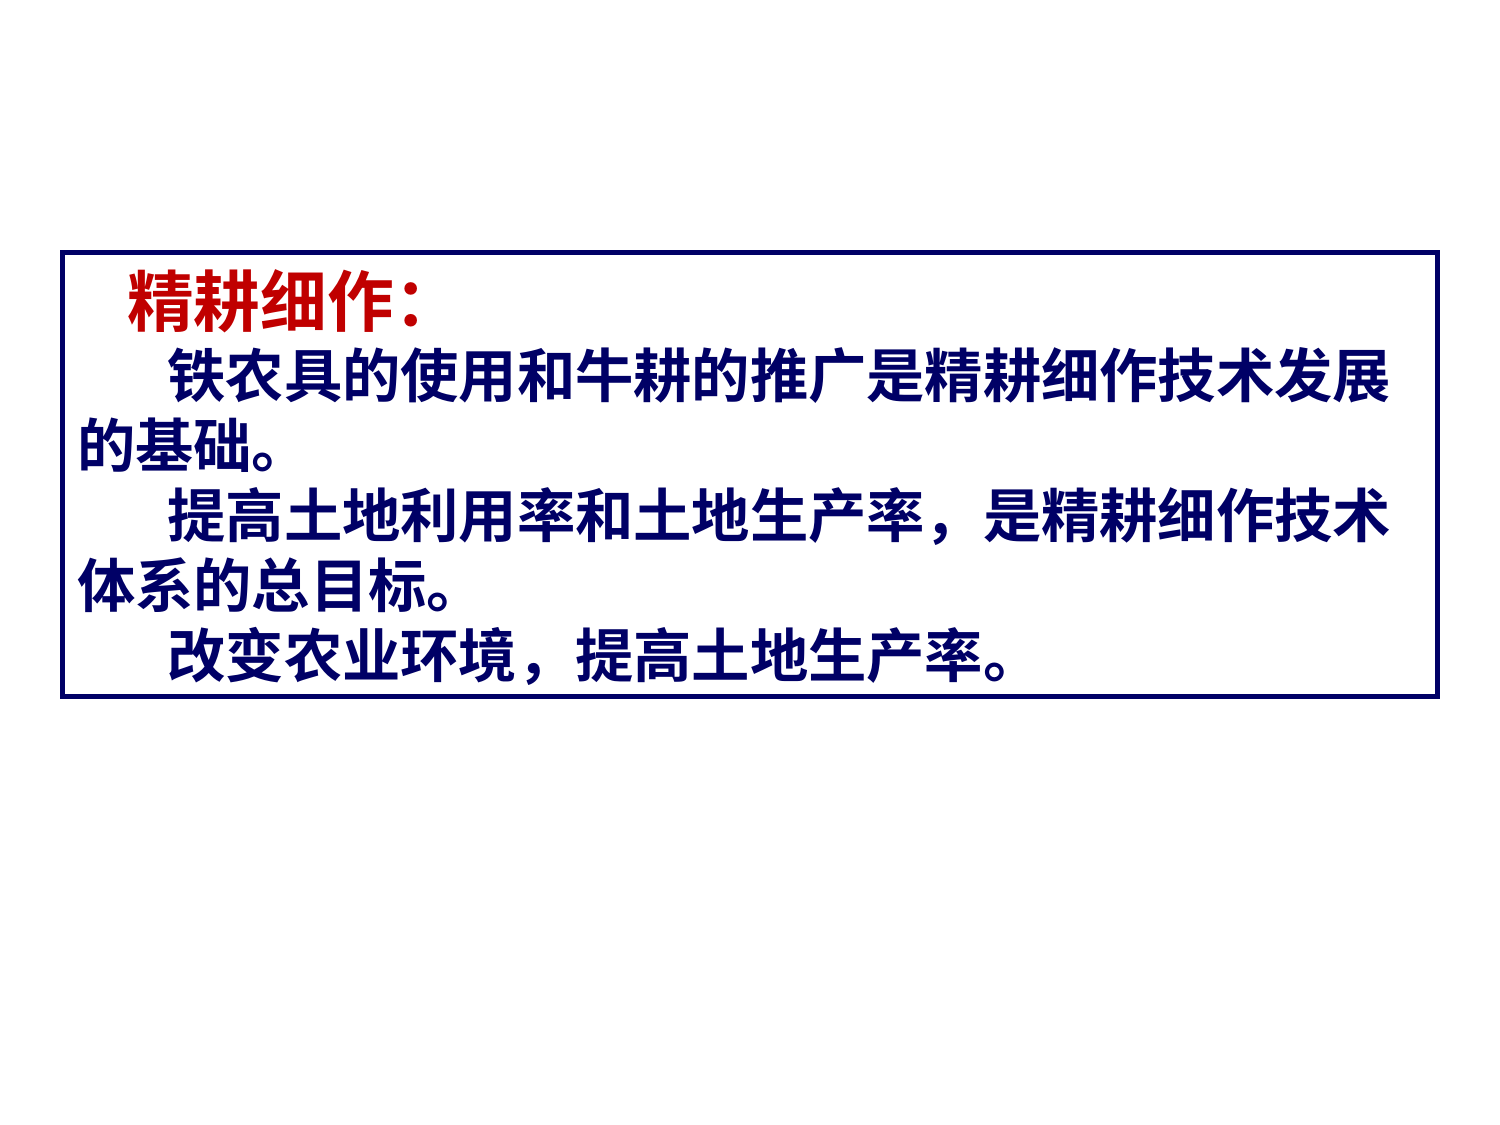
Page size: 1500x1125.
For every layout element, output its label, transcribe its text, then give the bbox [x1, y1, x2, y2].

text_box 精耕细作： 铁农具的使用和牛耕的推广是精耕细作技术发展的基础。 提高土地利用率和土地生产率，是精耕细作技术体系的总目标。 改变农业环境，提高土地生产率。 [62, 252, 1438, 697]
